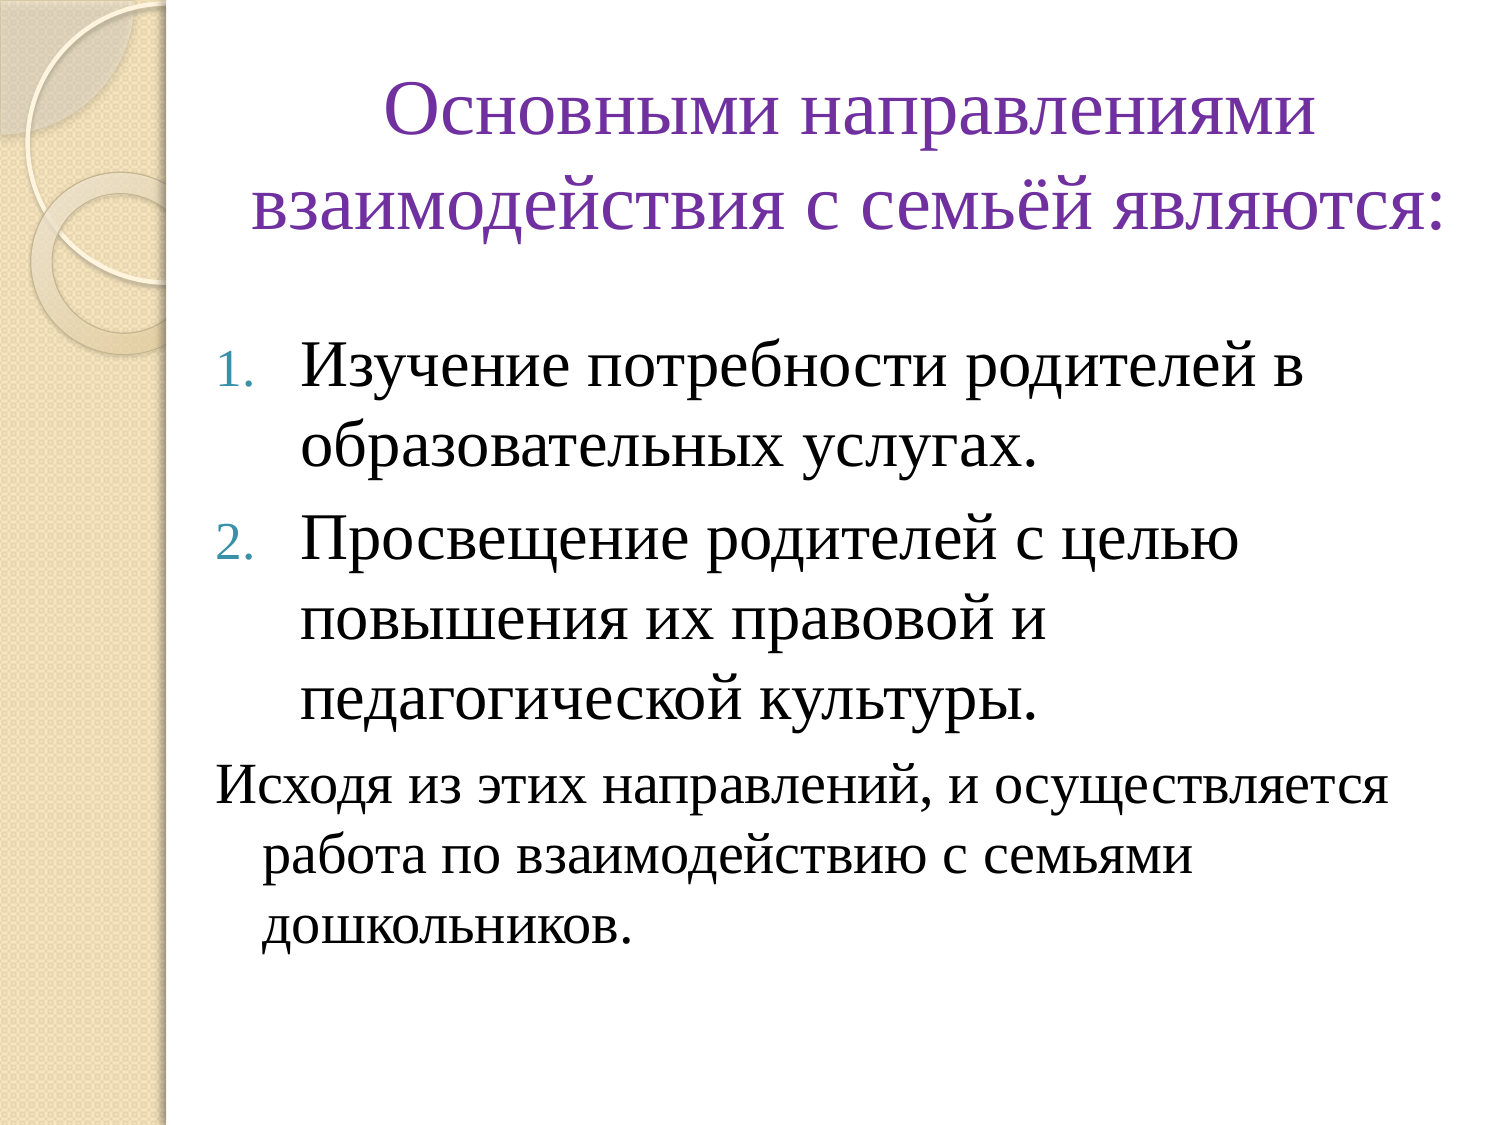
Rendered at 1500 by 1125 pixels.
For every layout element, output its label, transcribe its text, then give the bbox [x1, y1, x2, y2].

title Основными направлениями взаимодействия с семьёй являются: [235, 45, 1466, 312]
list Изучение потребности родителей в образовательных услугах. Просвещение родителей с целью повышения их правовой и педагогической культуры. Исходя из этих направлений, и осуществляется работа по взаимодействию с семьями дошкольников. [187, 312, 1466, 1125]
